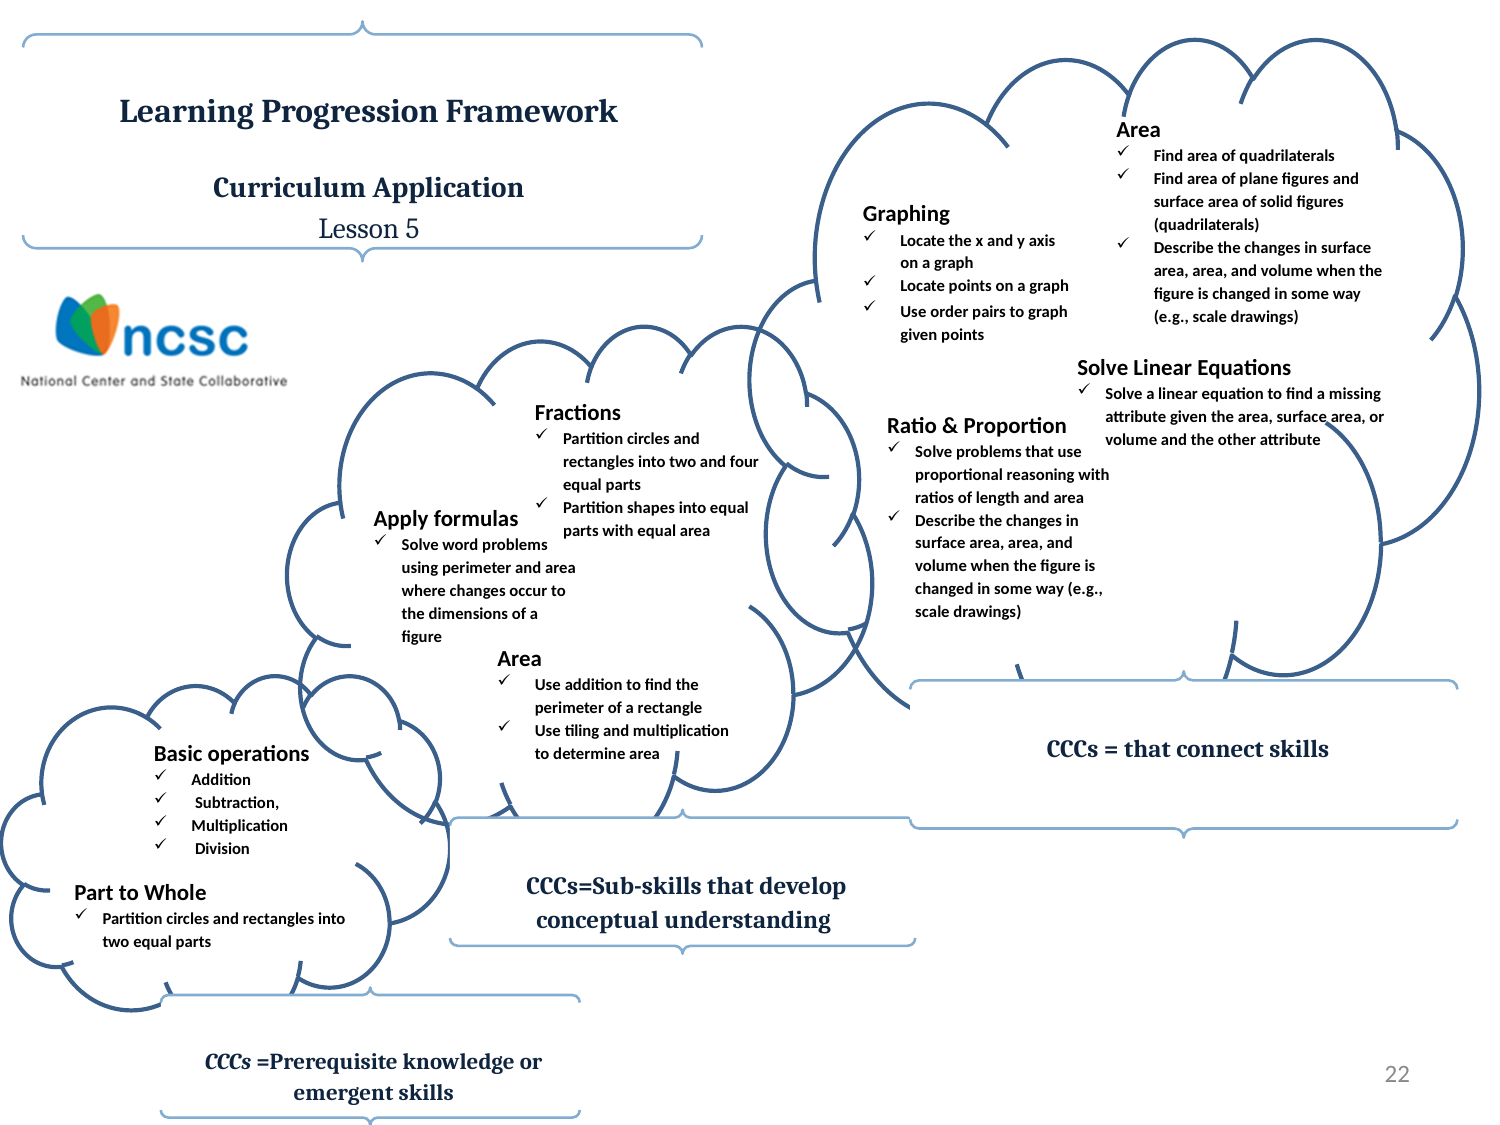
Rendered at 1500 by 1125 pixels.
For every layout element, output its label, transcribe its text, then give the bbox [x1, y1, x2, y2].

picture [6, 288, 298, 395]
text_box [749, 37, 1480, 763]
text_box Learning Progression Framework Curriculum Application Lesson 5 [23, 21, 702, 262]
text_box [287, 324, 873, 855]
text_box CCCs =Prerequisite knowledge or emergent skills [160, 995, 580, 1125]
slide_number 22 [1074, 1042, 1425, 1103]
text_box CCCs=Sub-skills that develop conceptual understanding [454, 817, 916, 954]
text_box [1, 674, 451, 1031]
text_box CCCs = that connect skills [910, 772, 1458, 838]
